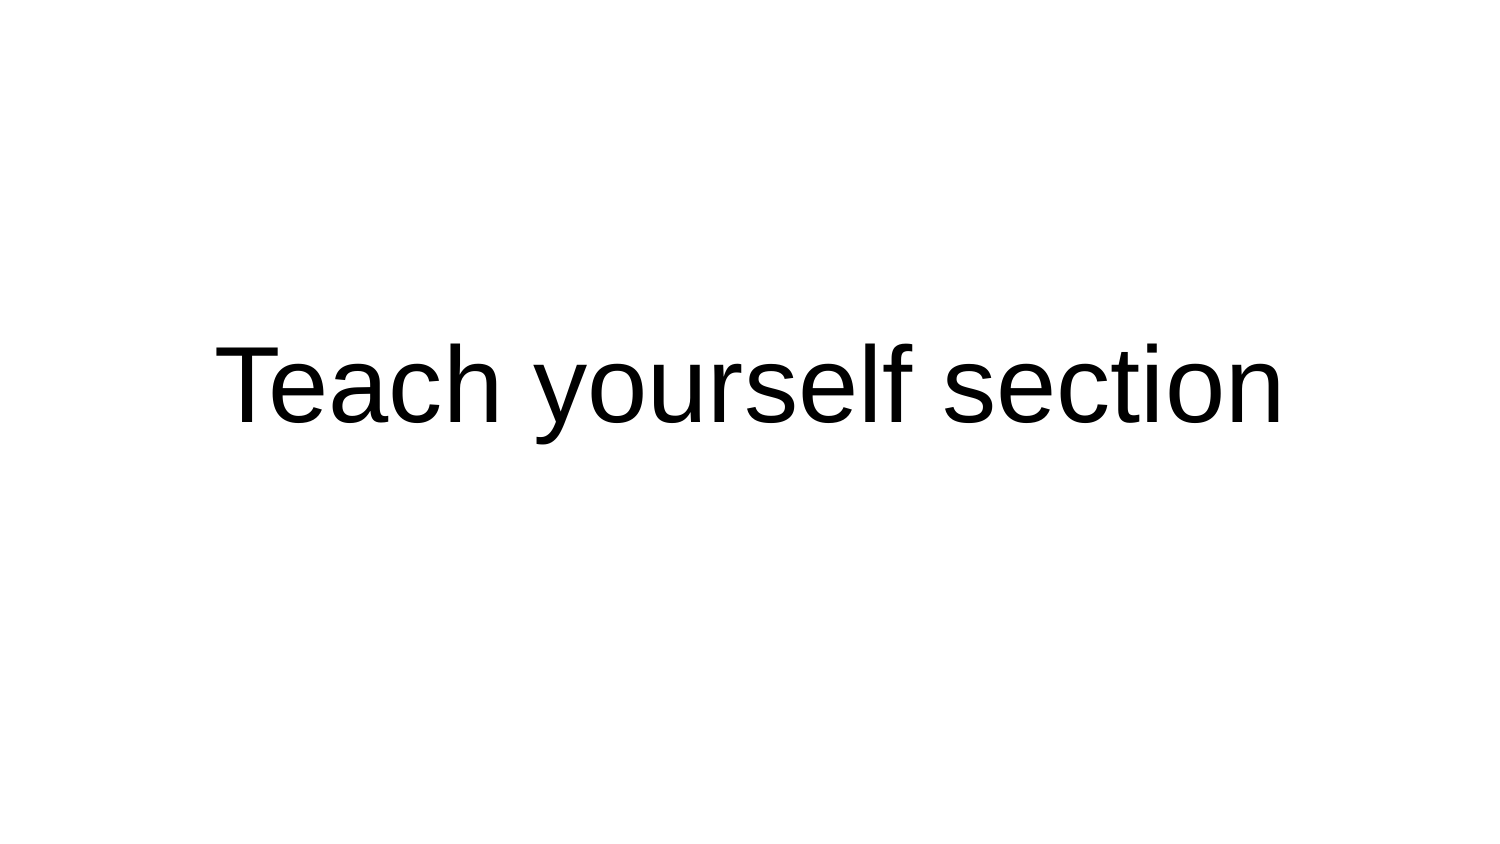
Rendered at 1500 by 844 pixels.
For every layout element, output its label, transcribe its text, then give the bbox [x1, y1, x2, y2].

title Teach yourself section [51, 122, 1449, 459]
